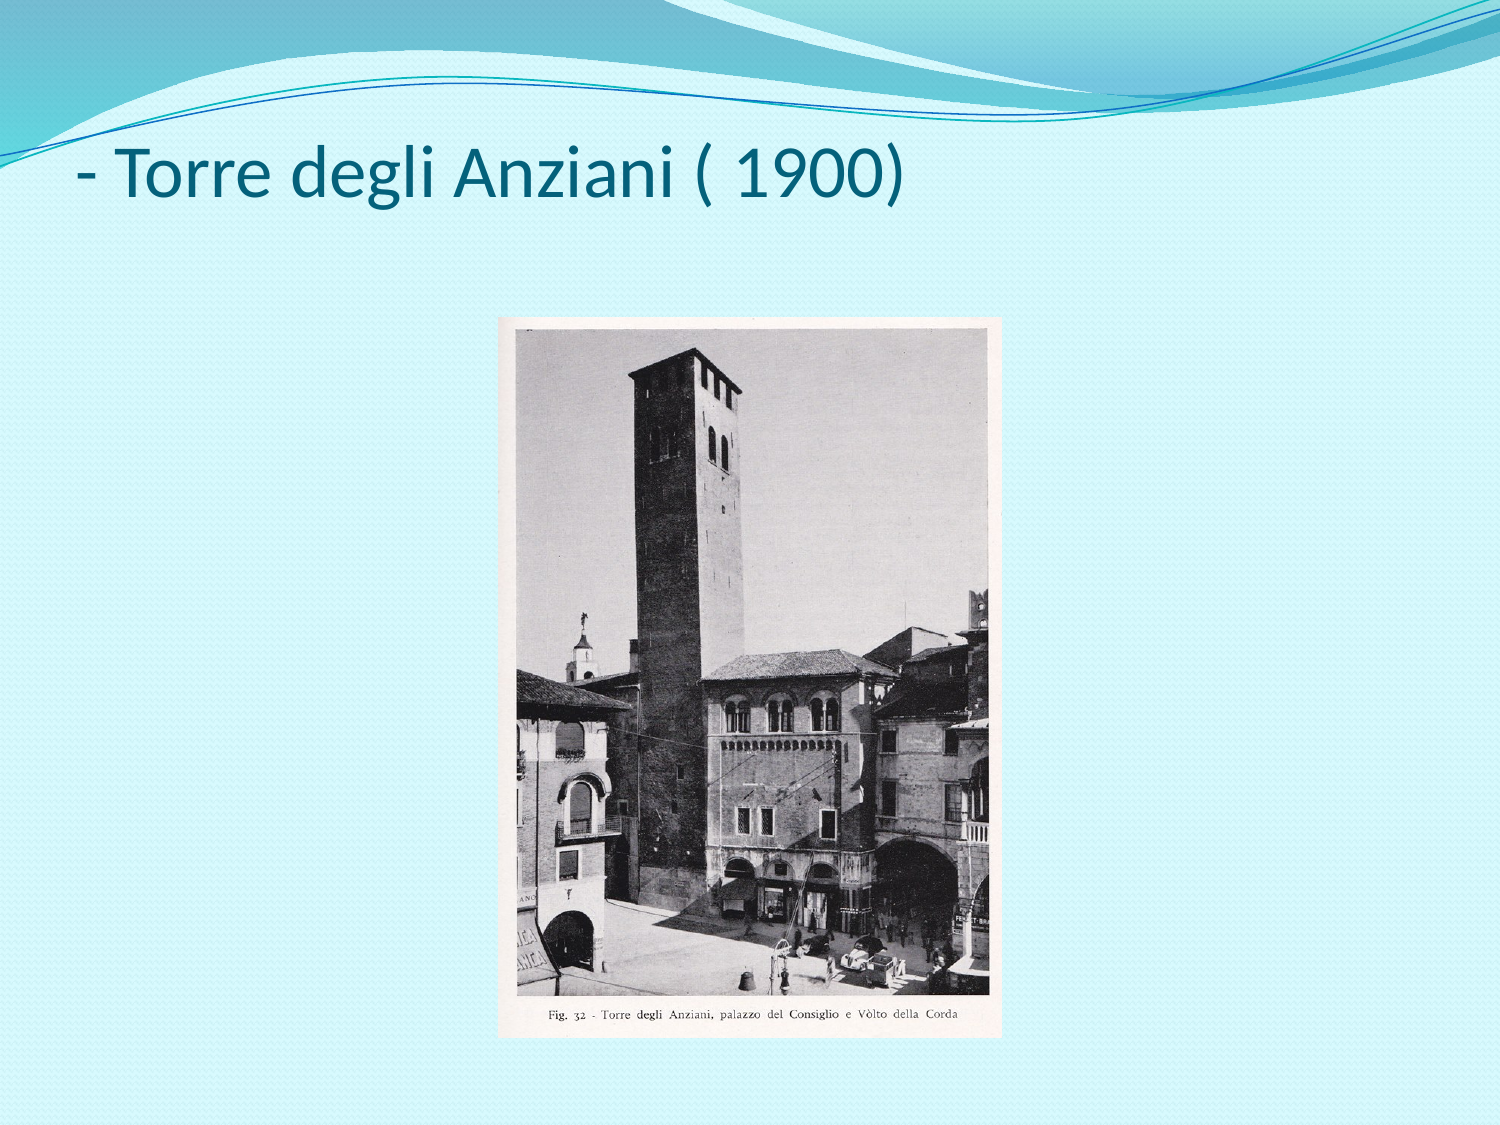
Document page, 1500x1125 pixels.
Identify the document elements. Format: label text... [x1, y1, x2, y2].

title - Torre degli Anziani ( 1900) [75, 115, 1425, 303]
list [498, 317, 1002, 1038]
